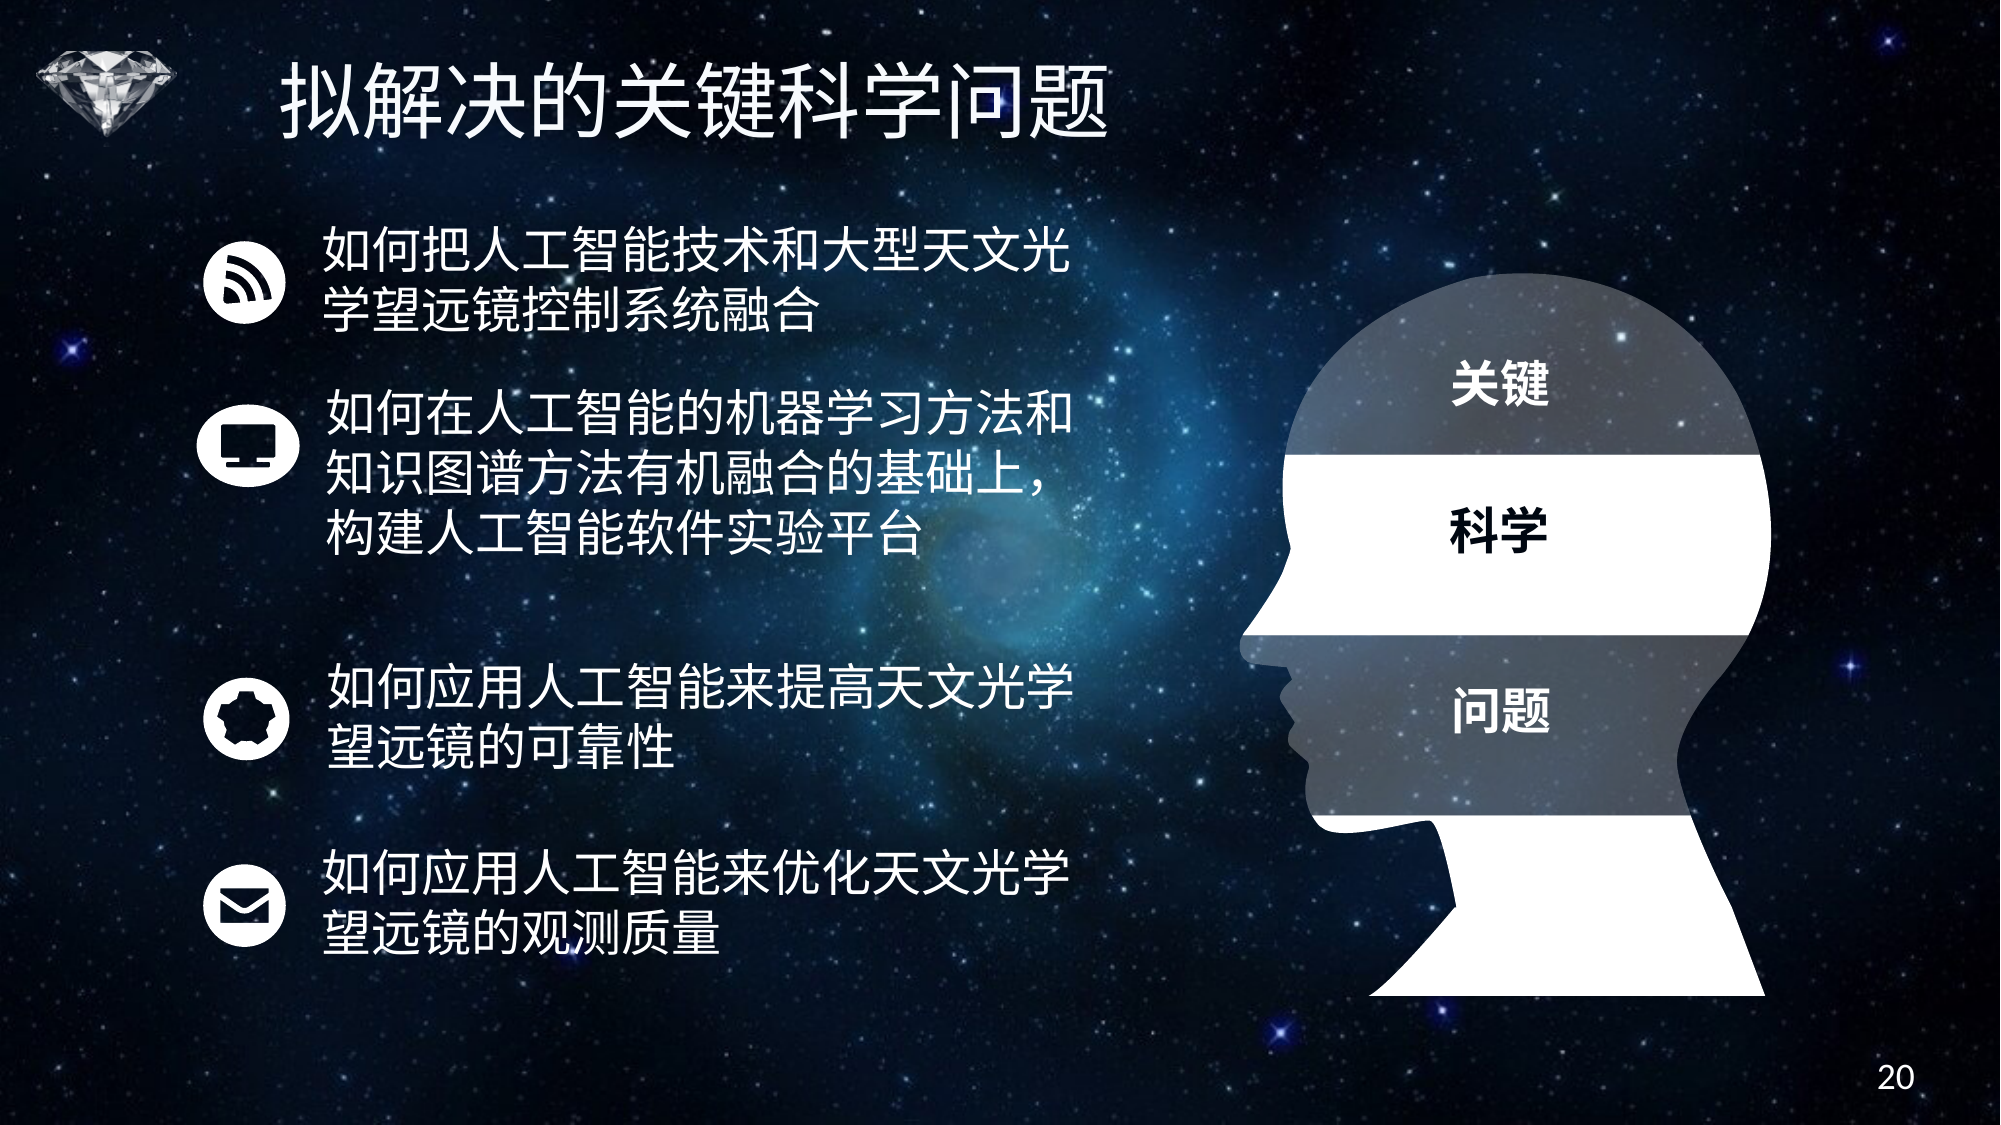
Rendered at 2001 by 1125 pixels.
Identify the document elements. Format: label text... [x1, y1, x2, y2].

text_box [196, 374, 1146, 572]
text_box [1285, 236, 1760, 454]
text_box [1238, 635, 1749, 816]
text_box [1242, 454, 1781, 636]
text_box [203, 647, 1093, 784]
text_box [203, 211, 1093, 348]
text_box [203, 834, 1093, 971]
text_box 拟解决的关键科学问题 [166, 32, 1226, 166]
text_box [1312, 816, 1766, 996]
picture [0, 0, 2000, 1125]
